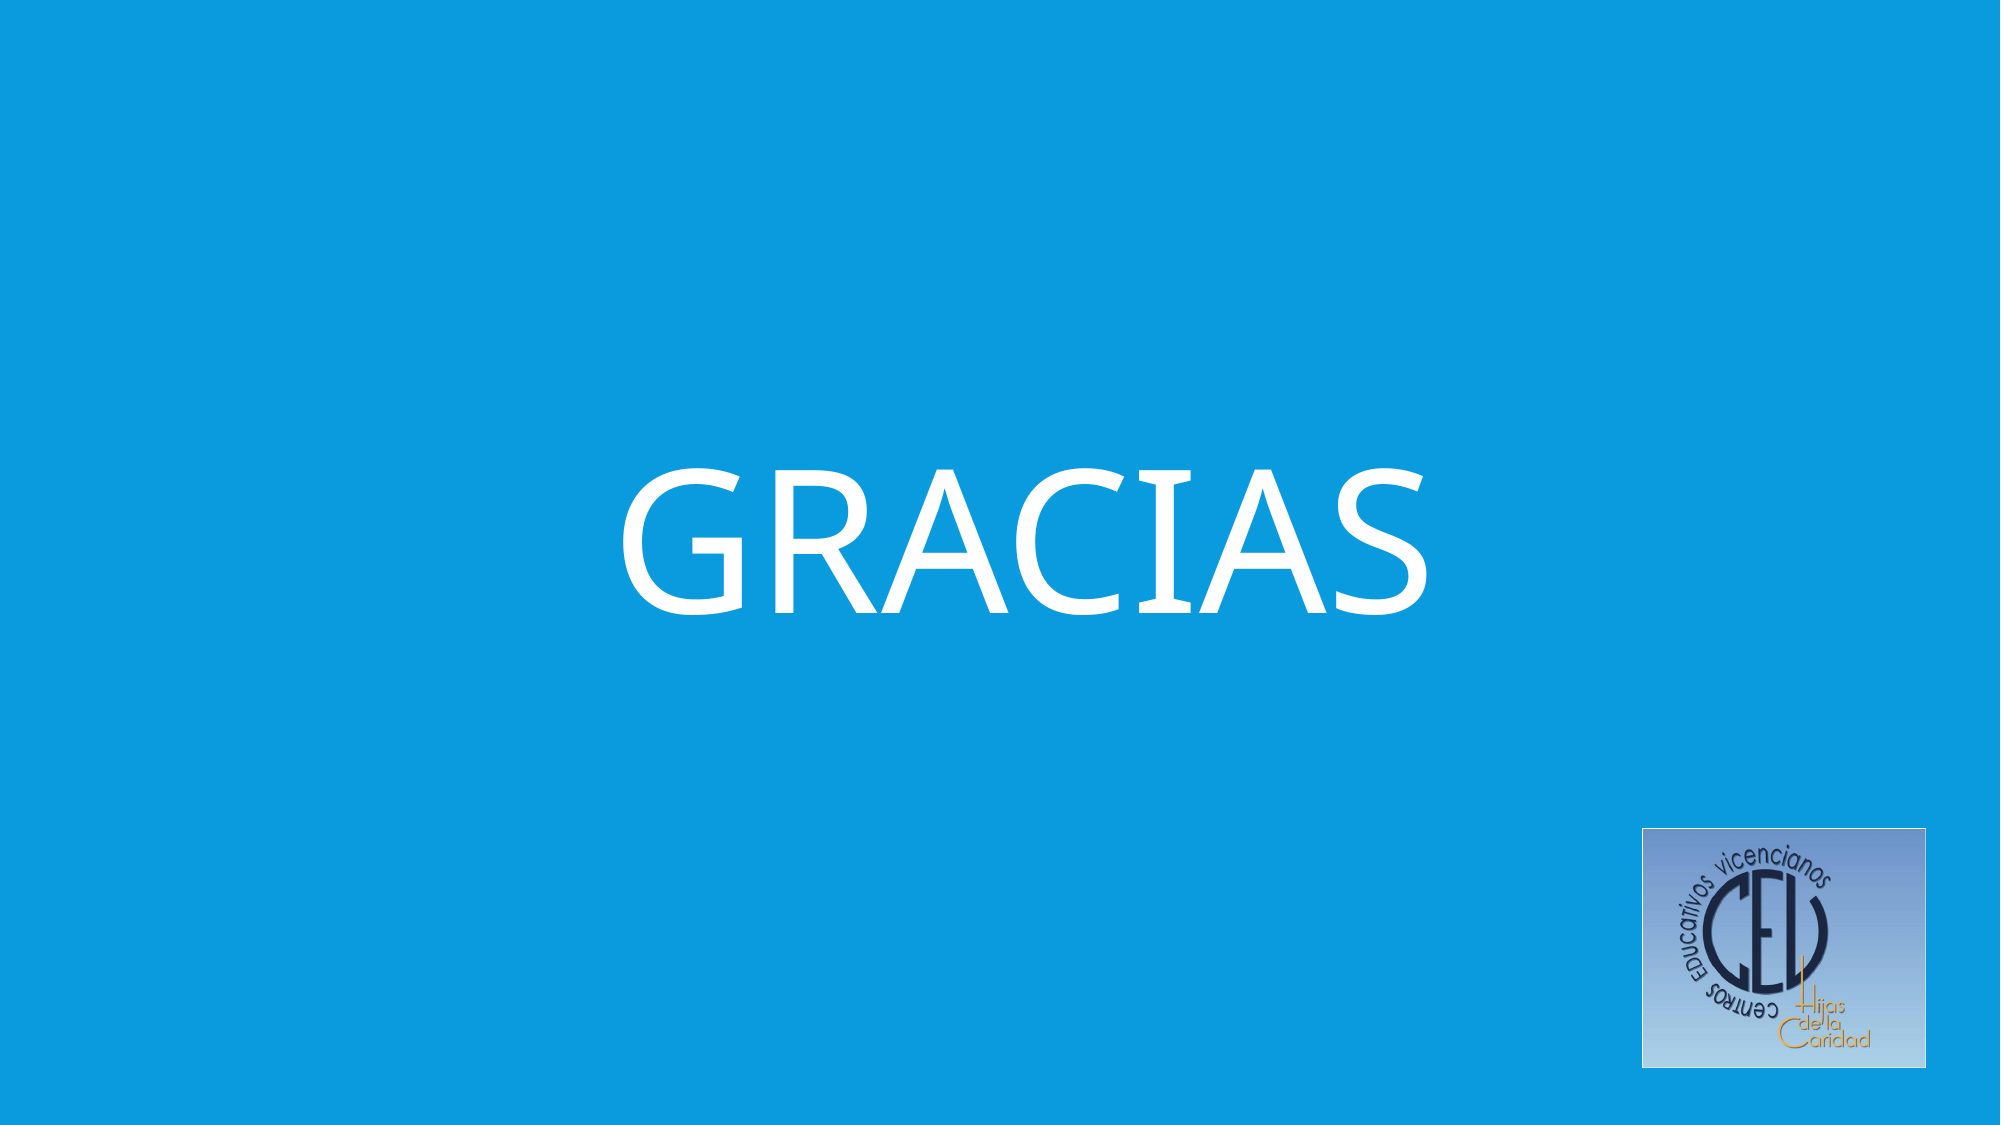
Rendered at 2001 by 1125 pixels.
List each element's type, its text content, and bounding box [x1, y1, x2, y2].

picture [1643, 829, 1925, 1067]
text_box GRACIAS [596, 405, 1695, 661]
